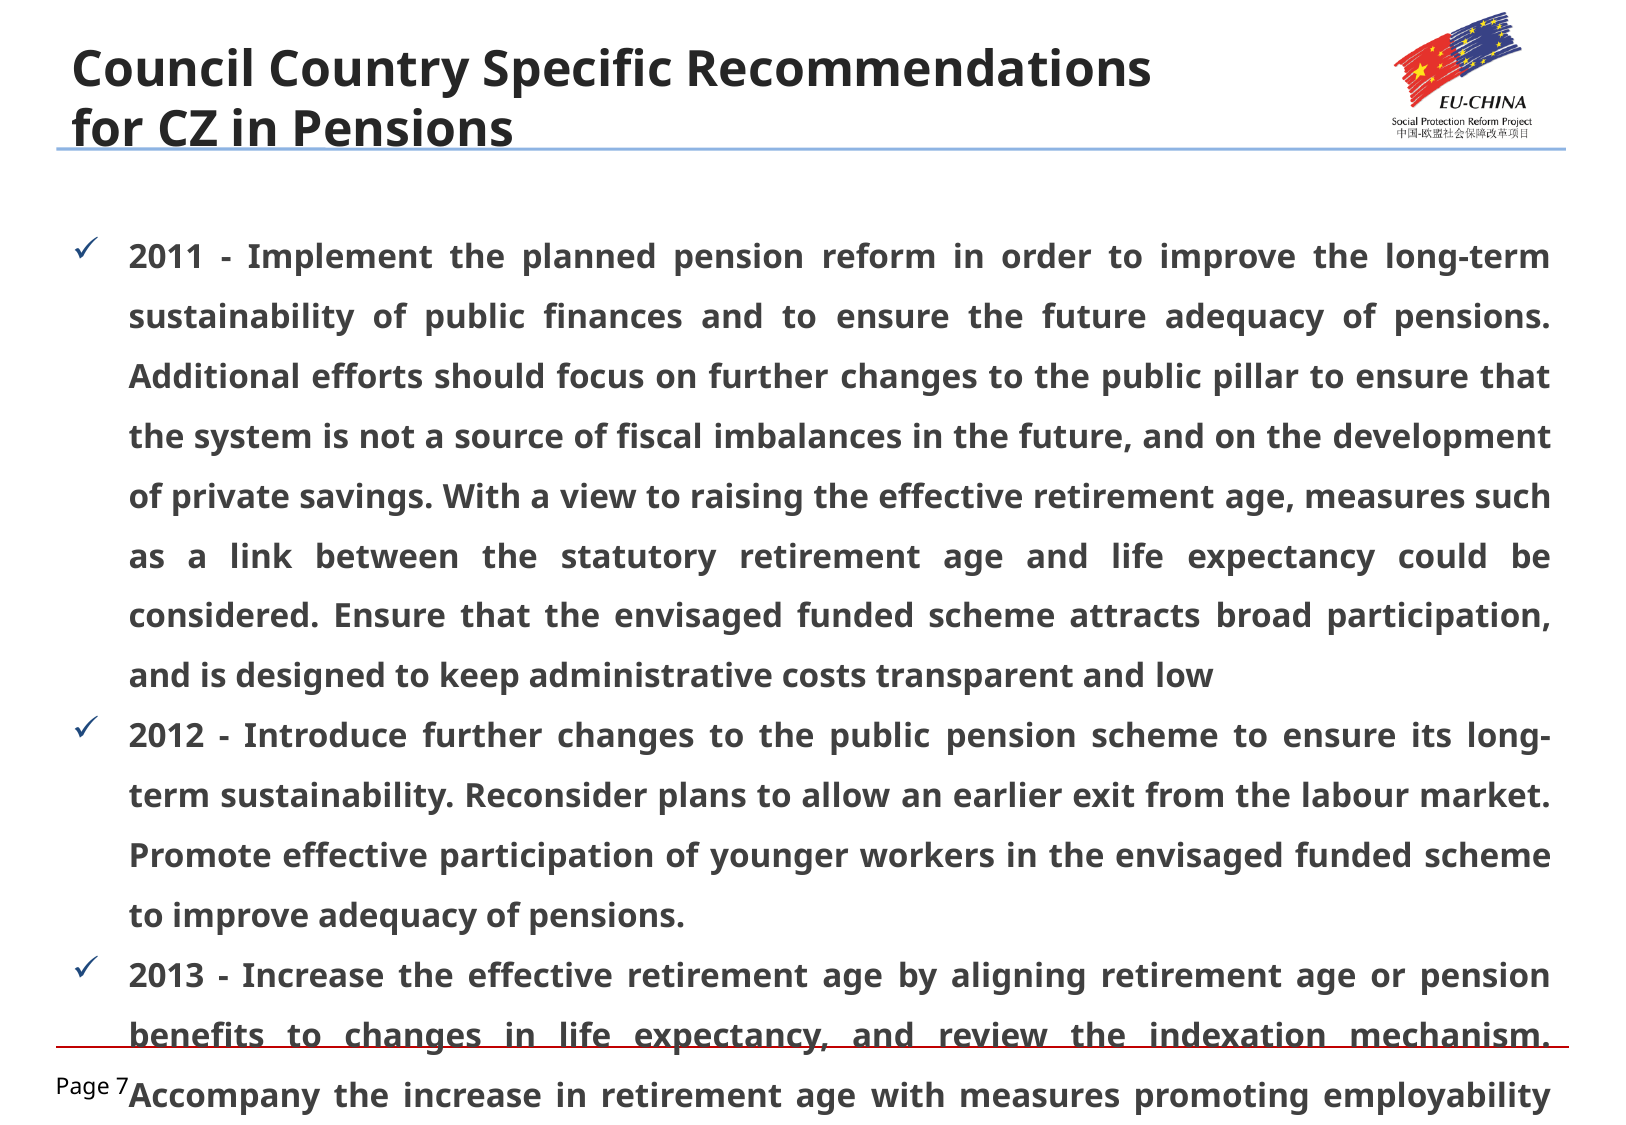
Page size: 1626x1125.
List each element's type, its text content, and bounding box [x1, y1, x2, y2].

text_box 2011 - Implement the planned pension reform in order to improve the long-term sustainability of public finances and to ensure the future adequacy of pensions. Additional efforts should focus on further changes to the public pillar to ensure that the system is not a source of fiscal imbalances in the future, and on the development of private savings. With a view to raising the effective retirement age, measures such as a link between the statutory retirement age and life expectancy could be considered. Ensure that the envisaged funded scheme attracts broad participation, and is designed to keep administrative costs transparent and low 2012 - Introduce further changes to the public pension scheme to ensure its long-term sustainability. Reconsider plans to allow an earlier exit from the labour market. Promote effective participation of younger workers in the envisaged funded scheme to improve adequacy of pensions. 2013 - Increase the effective retirement age by aligning retirement age or pension benefits to changes in life expectancy, and review the indexation mechanism. Accompany the increase in retirement age with measures promoting employability of older workers and reduce early exit pathways. In particular, remove the public subsidy for the pre-retirement scheme. 2014 -Ensure the long-term sustainability of the public pension scheme, in particular by accelerating the increase of the statutory retirement age and then by linking it more clearly to changes in life expectancy. Promote the employability of older workers and review the pension indexation mechanism. 2017 - Ensure the long-term sustainability of public finances, in view of the ageing population. [57, 208, 1567, 1125]
picture [1387, 0, 1537, 147]
text_box Council Country Specific Recommendations for CZ in Pensions [56, 28, 1191, 136]
